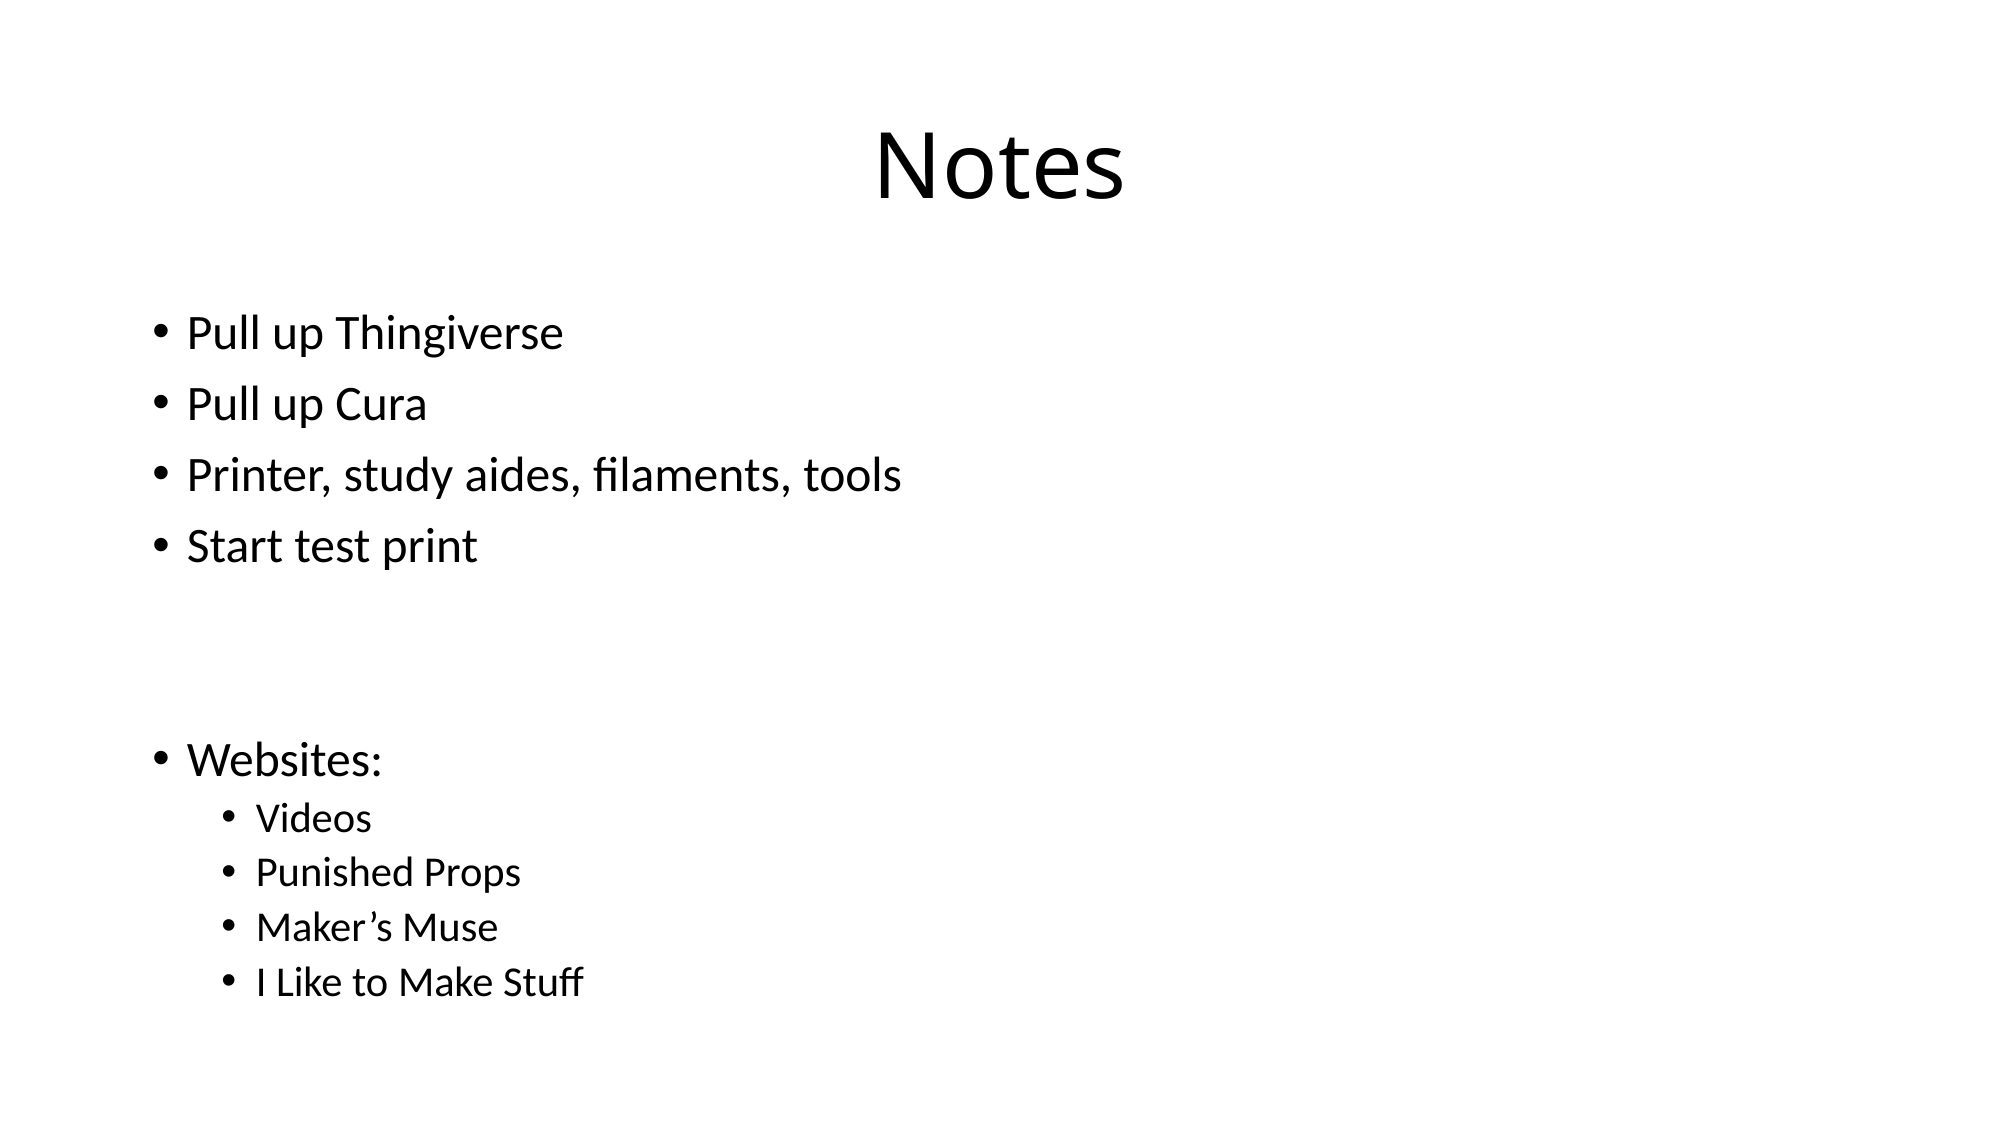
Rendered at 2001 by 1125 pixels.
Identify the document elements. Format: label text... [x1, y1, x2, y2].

list Pull up Thingiverse Pull up Cura Printer, study aides, filaments, tools Start test print Websites: Videos Punished Props Maker’s Muse I Like to Make Stuff [137, 299, 1863, 1014]
title Notes [137, 59, 1863, 278]
